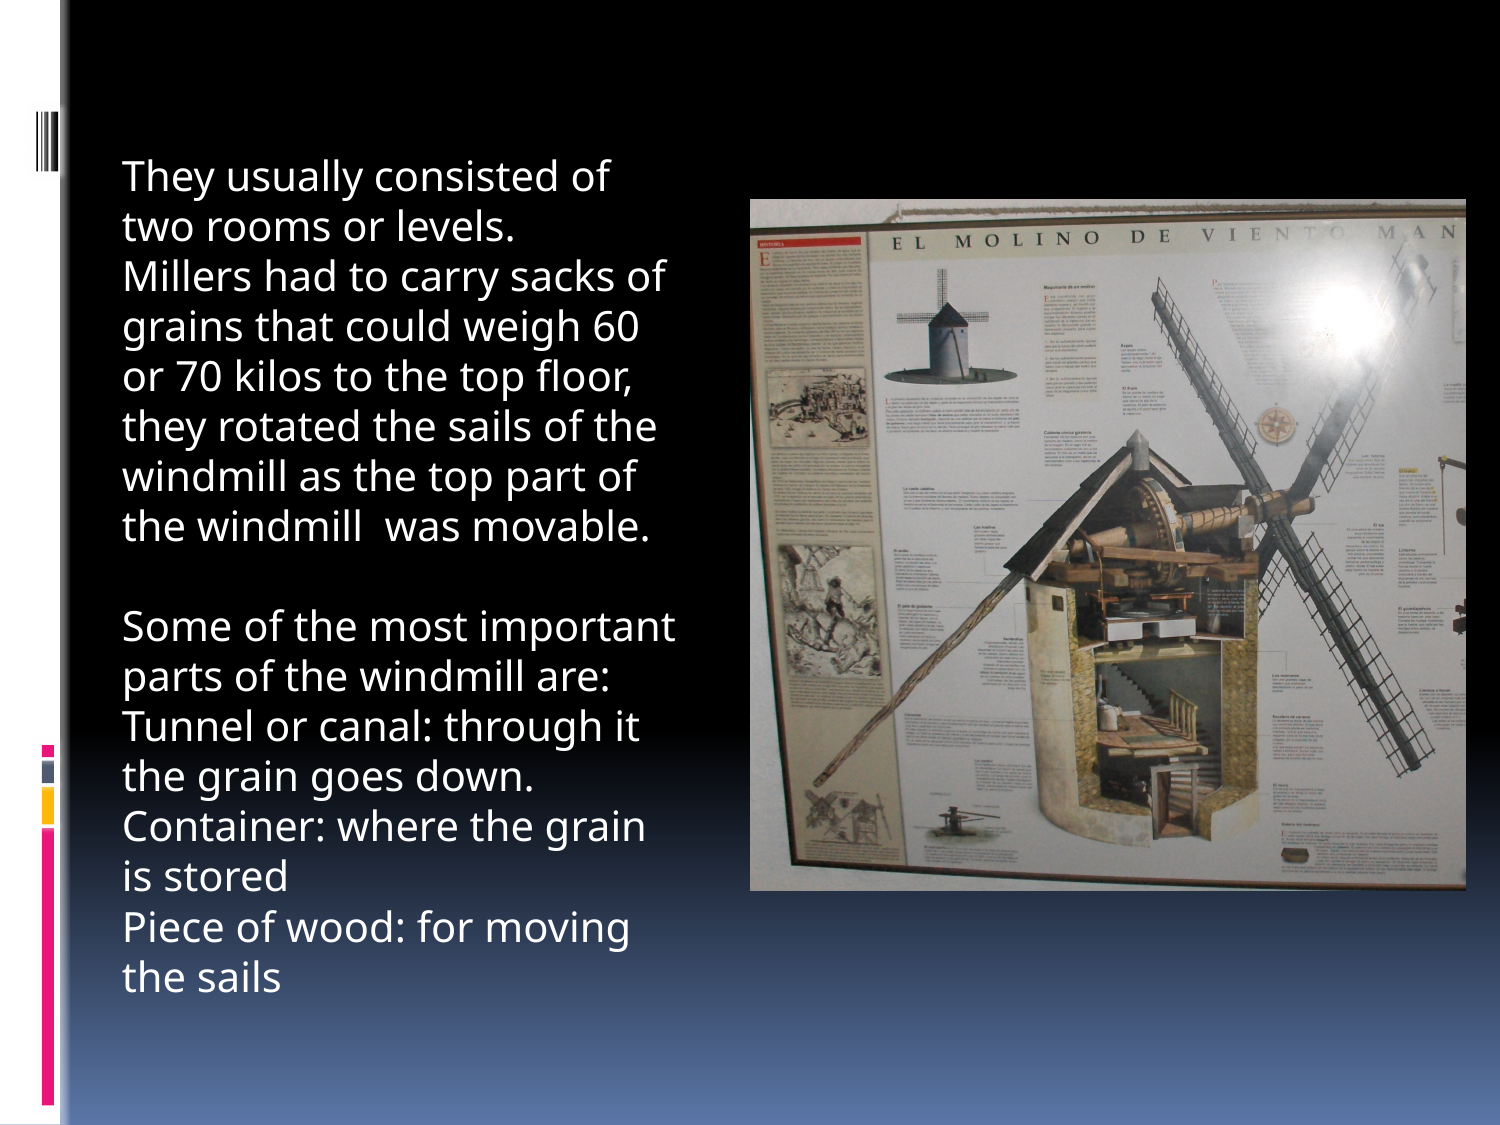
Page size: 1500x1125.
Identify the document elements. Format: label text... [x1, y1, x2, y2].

subtitle They usually consisted of two rooms or levels. Millers had to carry sacks of grains that could weigh 60 or 70 kilos to the top floor, they rotated the sails of the windmill as the top part of the windmill was movable. Some of the most important parts of the windmill are: Tunnel or canal: through it the grain goes down. Container: where the grain is stored Piece of wood: for moving the sails [105, 222, 704, 1008]
picture [749, 198, 1467, 891]
